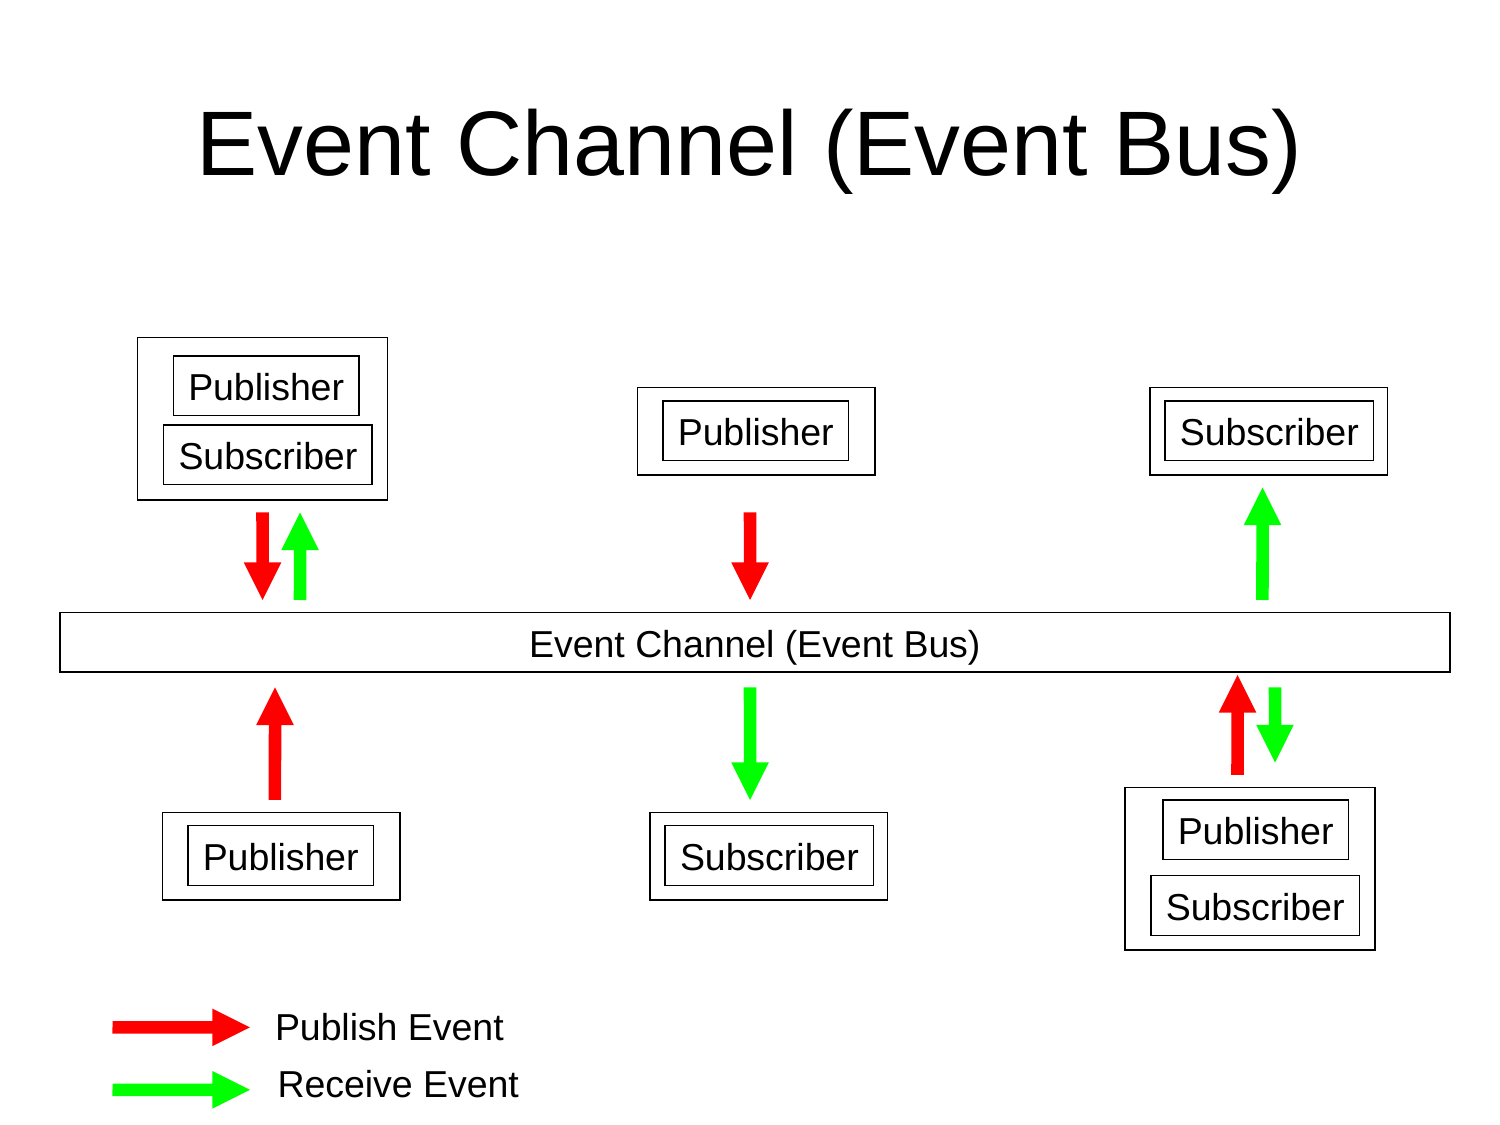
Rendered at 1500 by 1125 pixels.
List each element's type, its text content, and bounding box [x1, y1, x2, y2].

text_box Publisher [173, 355, 360, 416]
text_box [1231, 675, 1244, 775]
title Event Channel (Event Bus) [75, 45, 1425, 233]
text_box [162, 812, 400, 900]
text_box [637, 387, 875, 475]
text_box Publisher [1163, 799, 1349, 860]
text_box Publisher [663, 400, 849, 461]
text_box Publish Event [260, 995, 519, 1056]
text_box [649, 812, 888, 900]
text_box [743, 512, 757, 601]
text_box [1125, 787, 1375, 950]
text_box Subscriber [1151, 875, 1360, 936]
text_box [1149, 387, 1388, 475]
text_box Subscriber [665, 825, 874, 886]
text_box Subscriber [163, 424, 373, 485]
text_box [1268, 687, 1282, 763]
text_box [137, 337, 388, 500]
text_box [256, 512, 269, 601]
text_box [743, 687, 757, 800]
text_box [268, 687, 282, 800]
text_box Receive Event [262, 1052, 534, 1113]
text_box [112, 1021, 250, 1034]
text_box Subscriber [1165, 400, 1374, 461]
text_box [112, 1083, 250, 1097]
text_box [293, 512, 307, 601]
text_box Event Channel (Event Bus) [59, 612, 1450, 673]
text_box Publisher [188, 825, 374, 886]
text_box [1256, 487, 1269, 601]
